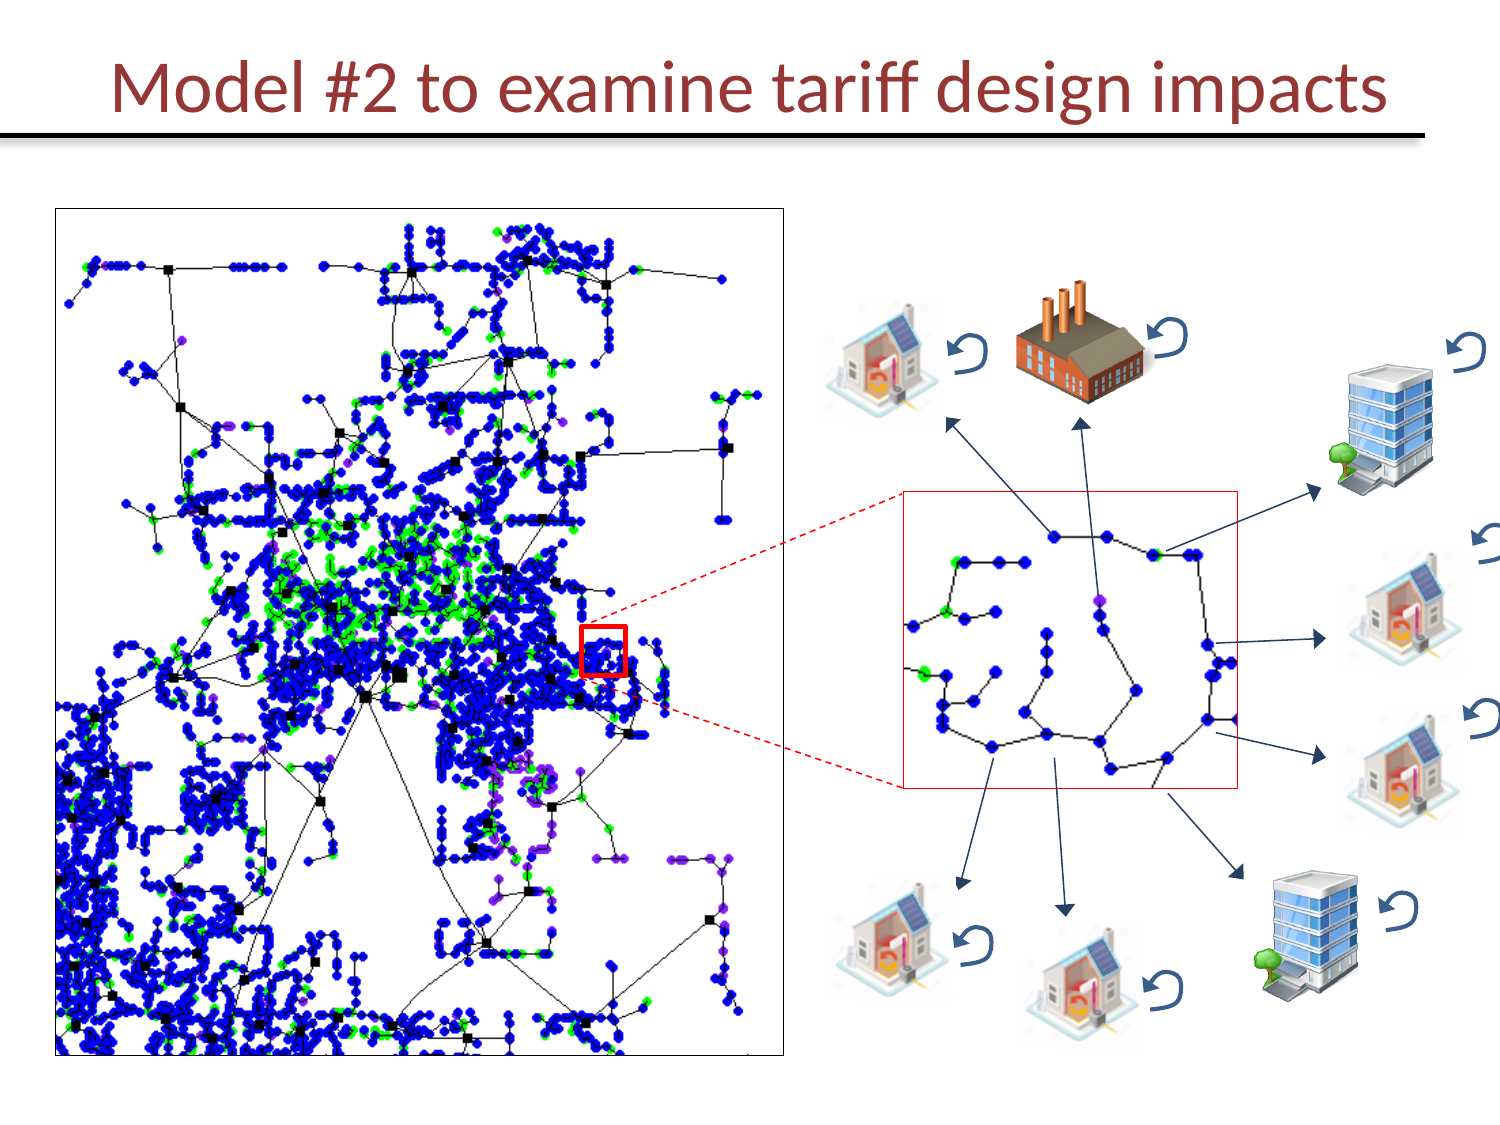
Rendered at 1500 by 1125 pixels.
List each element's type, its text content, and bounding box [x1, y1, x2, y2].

text_box [1470, 697, 1500, 740]
picture [1016, 271, 1158, 413]
text_box [952, 333, 988, 375]
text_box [581, 493, 903, 627]
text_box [958, 757, 994, 891]
picture [824, 874, 957, 1010]
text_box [1165, 487, 1322, 552]
text_box [1380, 890, 1419, 933]
text_box [1163, 316, 1188, 358]
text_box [1054, 757, 1066, 917]
picture [902, 490, 1238, 789]
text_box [944, 416, 1055, 538]
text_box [581, 678, 904, 789]
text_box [1215, 638, 1327, 644]
picture [1318, 364, 1450, 497]
picture [814, 295, 947, 431]
picture [1336, 543, 1469, 679]
title Model #2 to examine tariff design impacts [0, 14, 1500, 150]
picture [1243, 870, 1375, 1002]
text_box [1470, 522, 1500, 565]
picture [55, 208, 784, 1056]
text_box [1167, 793, 1244, 880]
text_box [1445, 331, 1487, 374]
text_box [1079, 422, 1099, 597]
text_box [962, 925, 994, 967]
text_box [1149, 969, 1184, 1012]
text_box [1215, 732, 1327, 758]
picture [1335, 706, 1468, 842]
picture [1014, 919, 1146, 1055]
